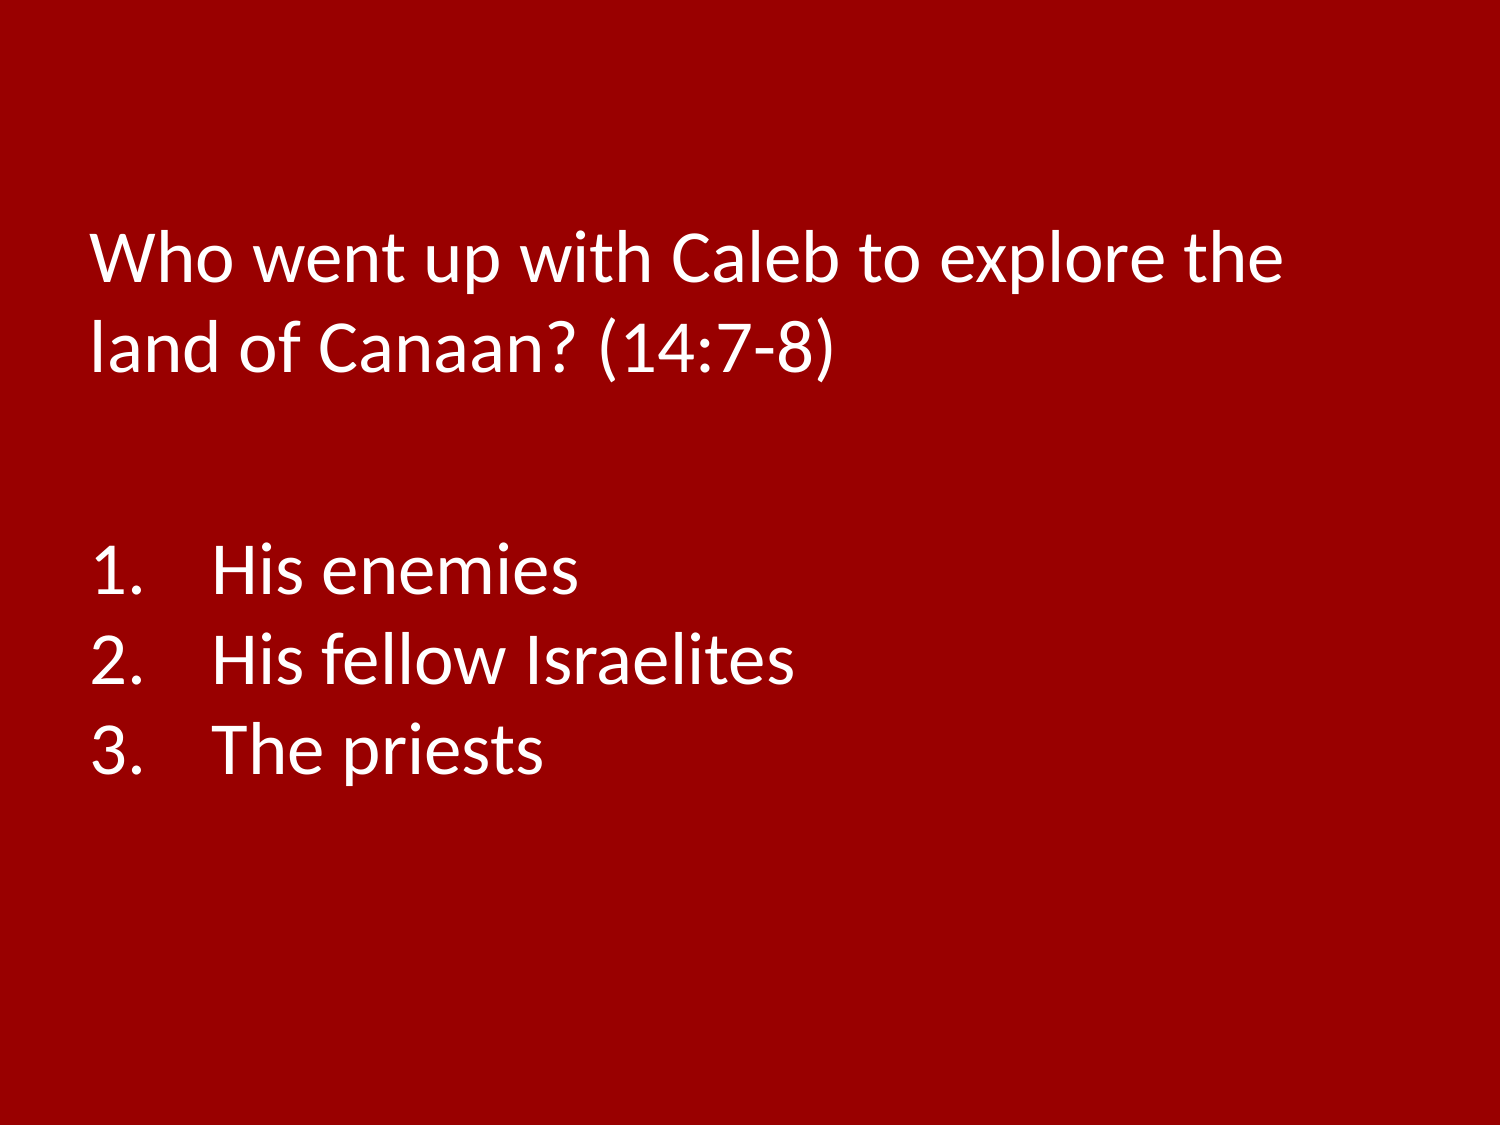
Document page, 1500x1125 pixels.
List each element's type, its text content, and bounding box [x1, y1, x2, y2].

text_box His enemies His fellow Israelites The priests [74, 512, 1425, 798]
text_box Who went up with Caleb to explore the land of Canaan? (14:7-8) [74, 199, 1425, 395]
